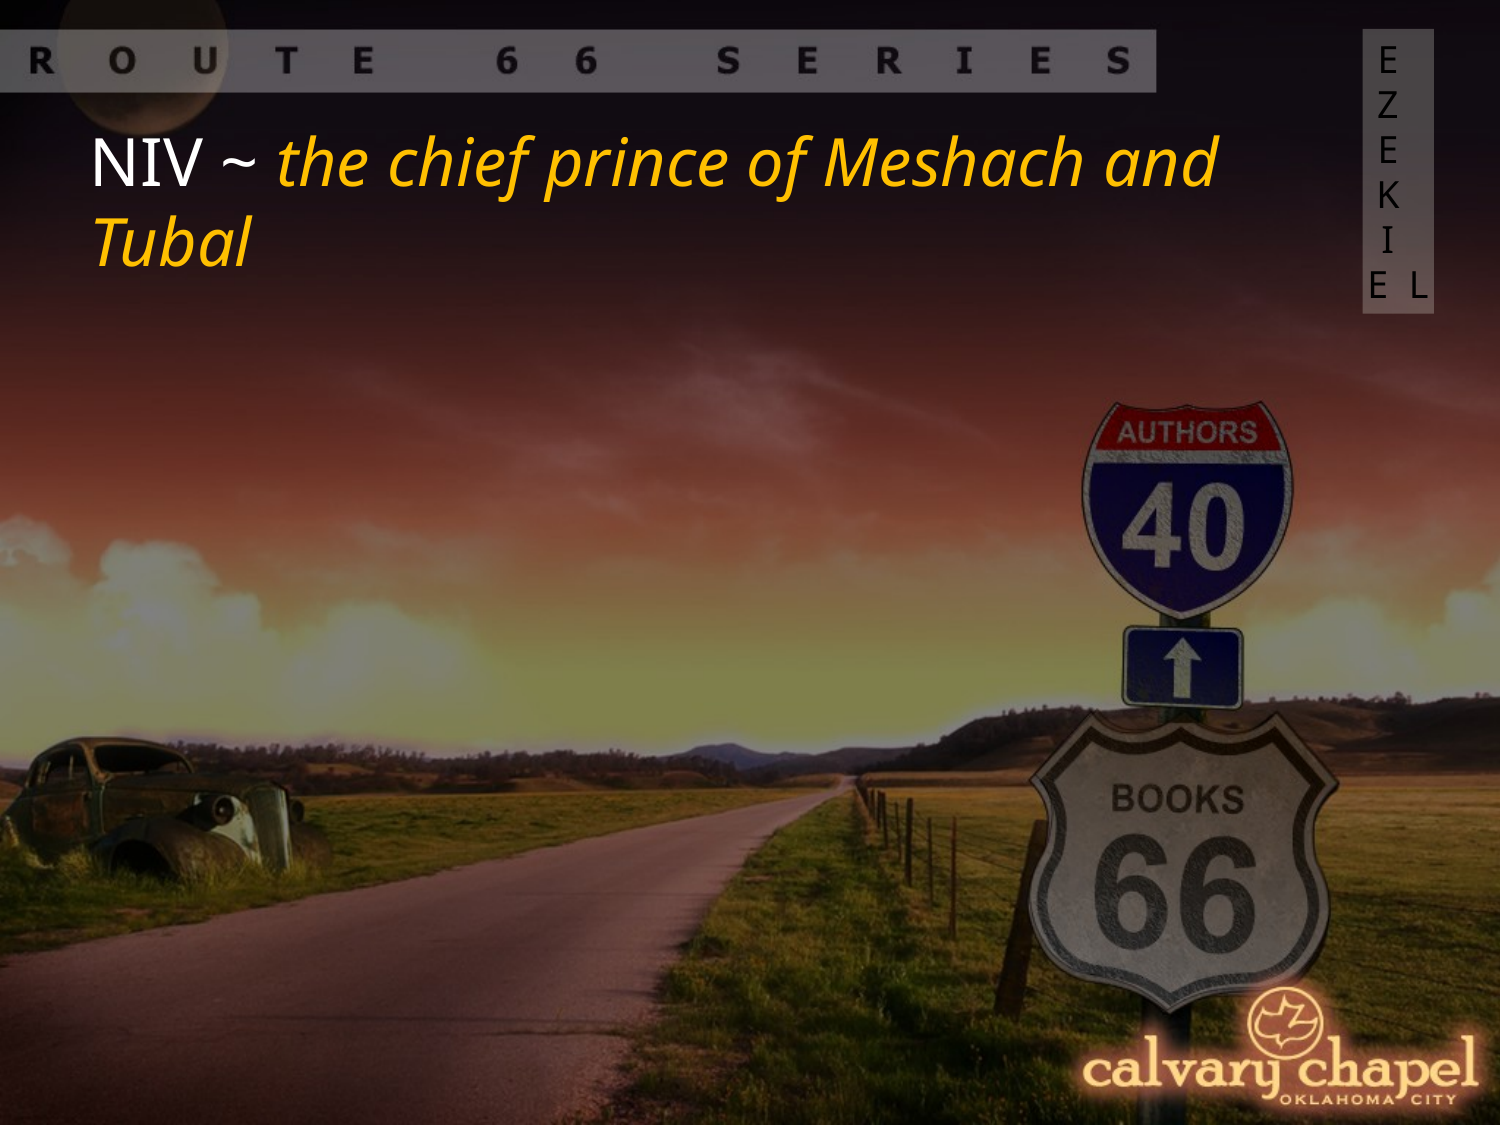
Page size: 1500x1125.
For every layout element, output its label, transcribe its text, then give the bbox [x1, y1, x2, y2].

picture [0, 0, 1500, 1125]
text_box EZEKIEL [1362, 28, 1434, 314]
text_box NIV ~ the chief prince of Meshach and Tubal [74, 112, 1338, 288]
